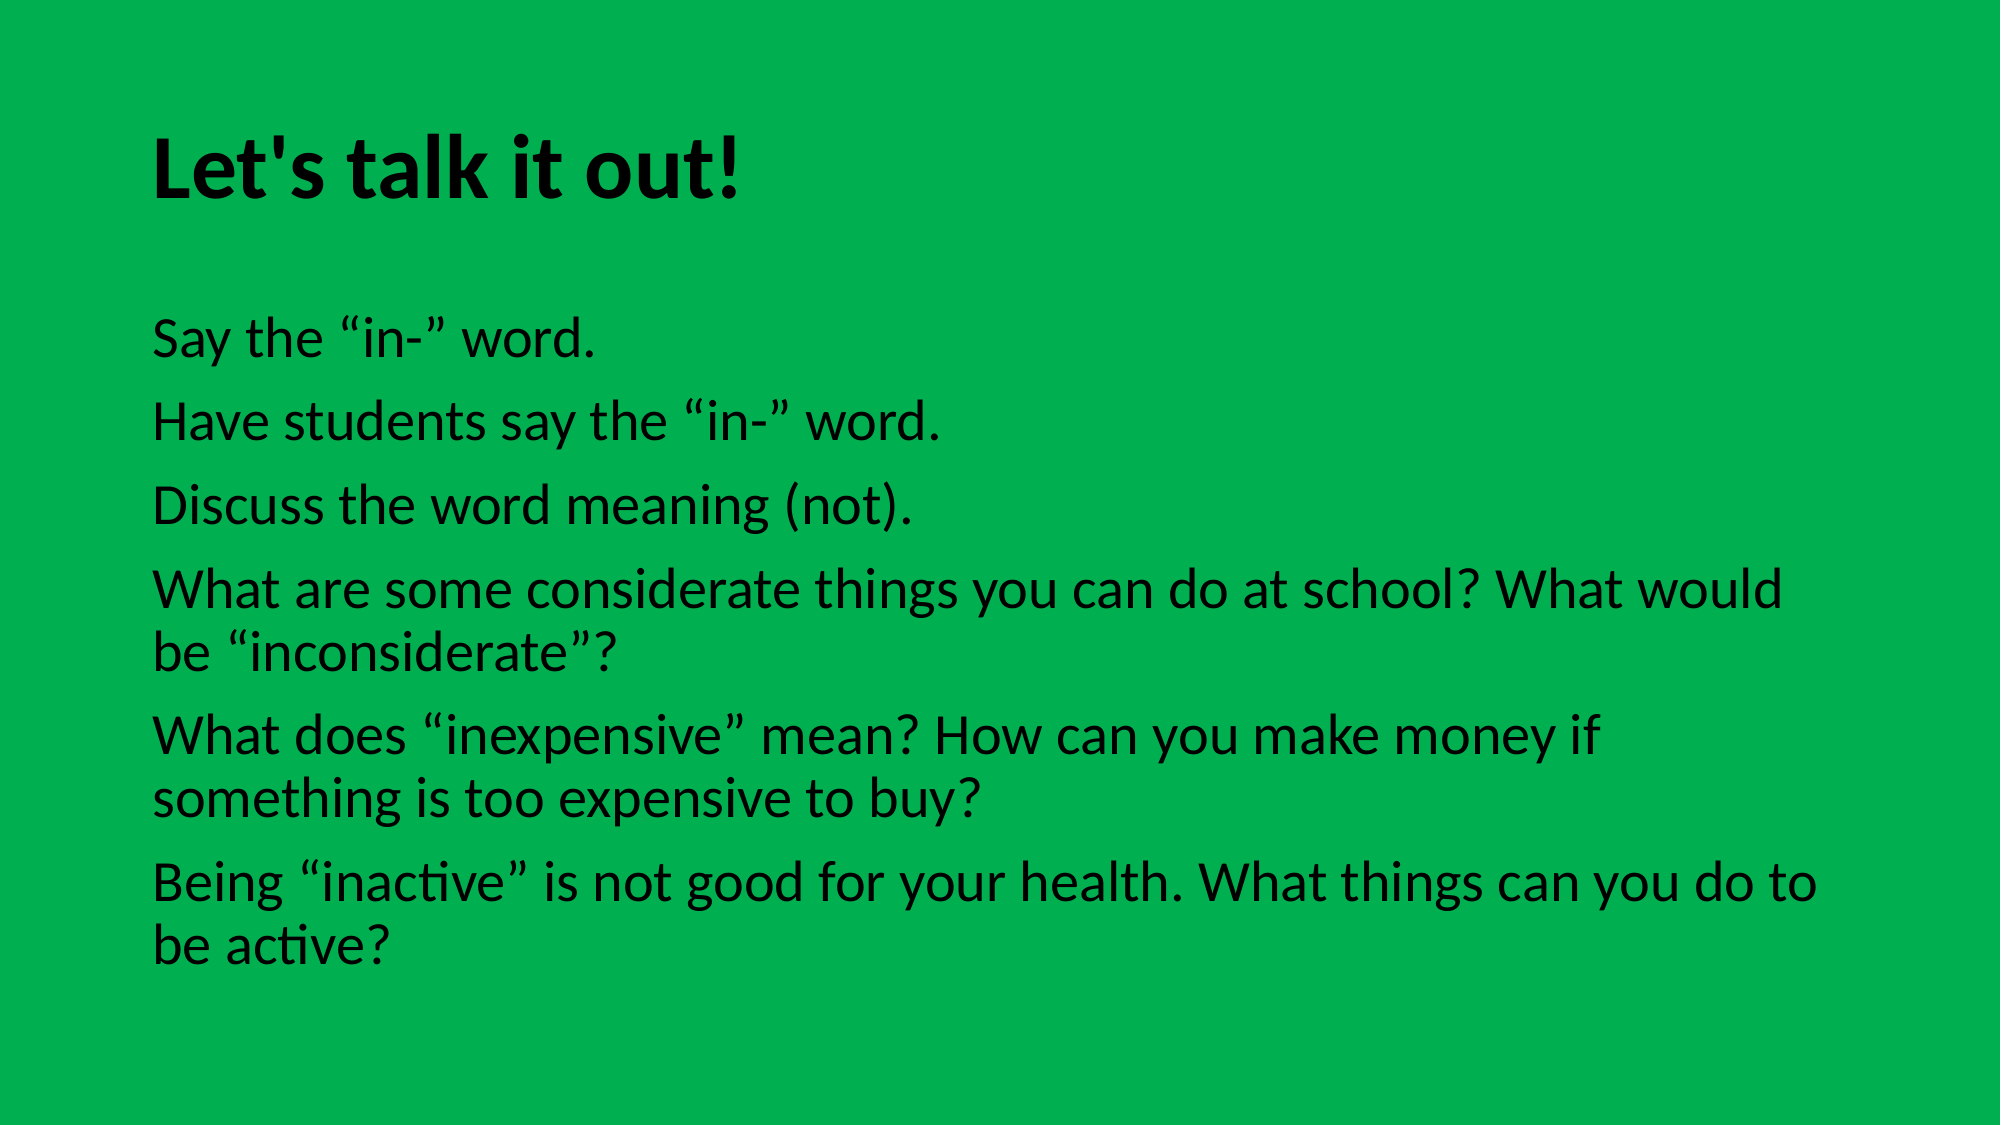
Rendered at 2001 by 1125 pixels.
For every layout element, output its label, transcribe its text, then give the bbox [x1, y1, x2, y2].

title Let's talk it out! [137, 59, 1863, 278]
list Say the “in-” word. Have students say the “in-” word. Discuss the word meaning (not). What are some considerate things you can do at school? What would be “inconsiderate”? What does “inexpensive” mean? How can you make money if something is too expensive to buy? Being “inactive” is not good for your health. What things can you do to be active? [137, 299, 1863, 1014]
